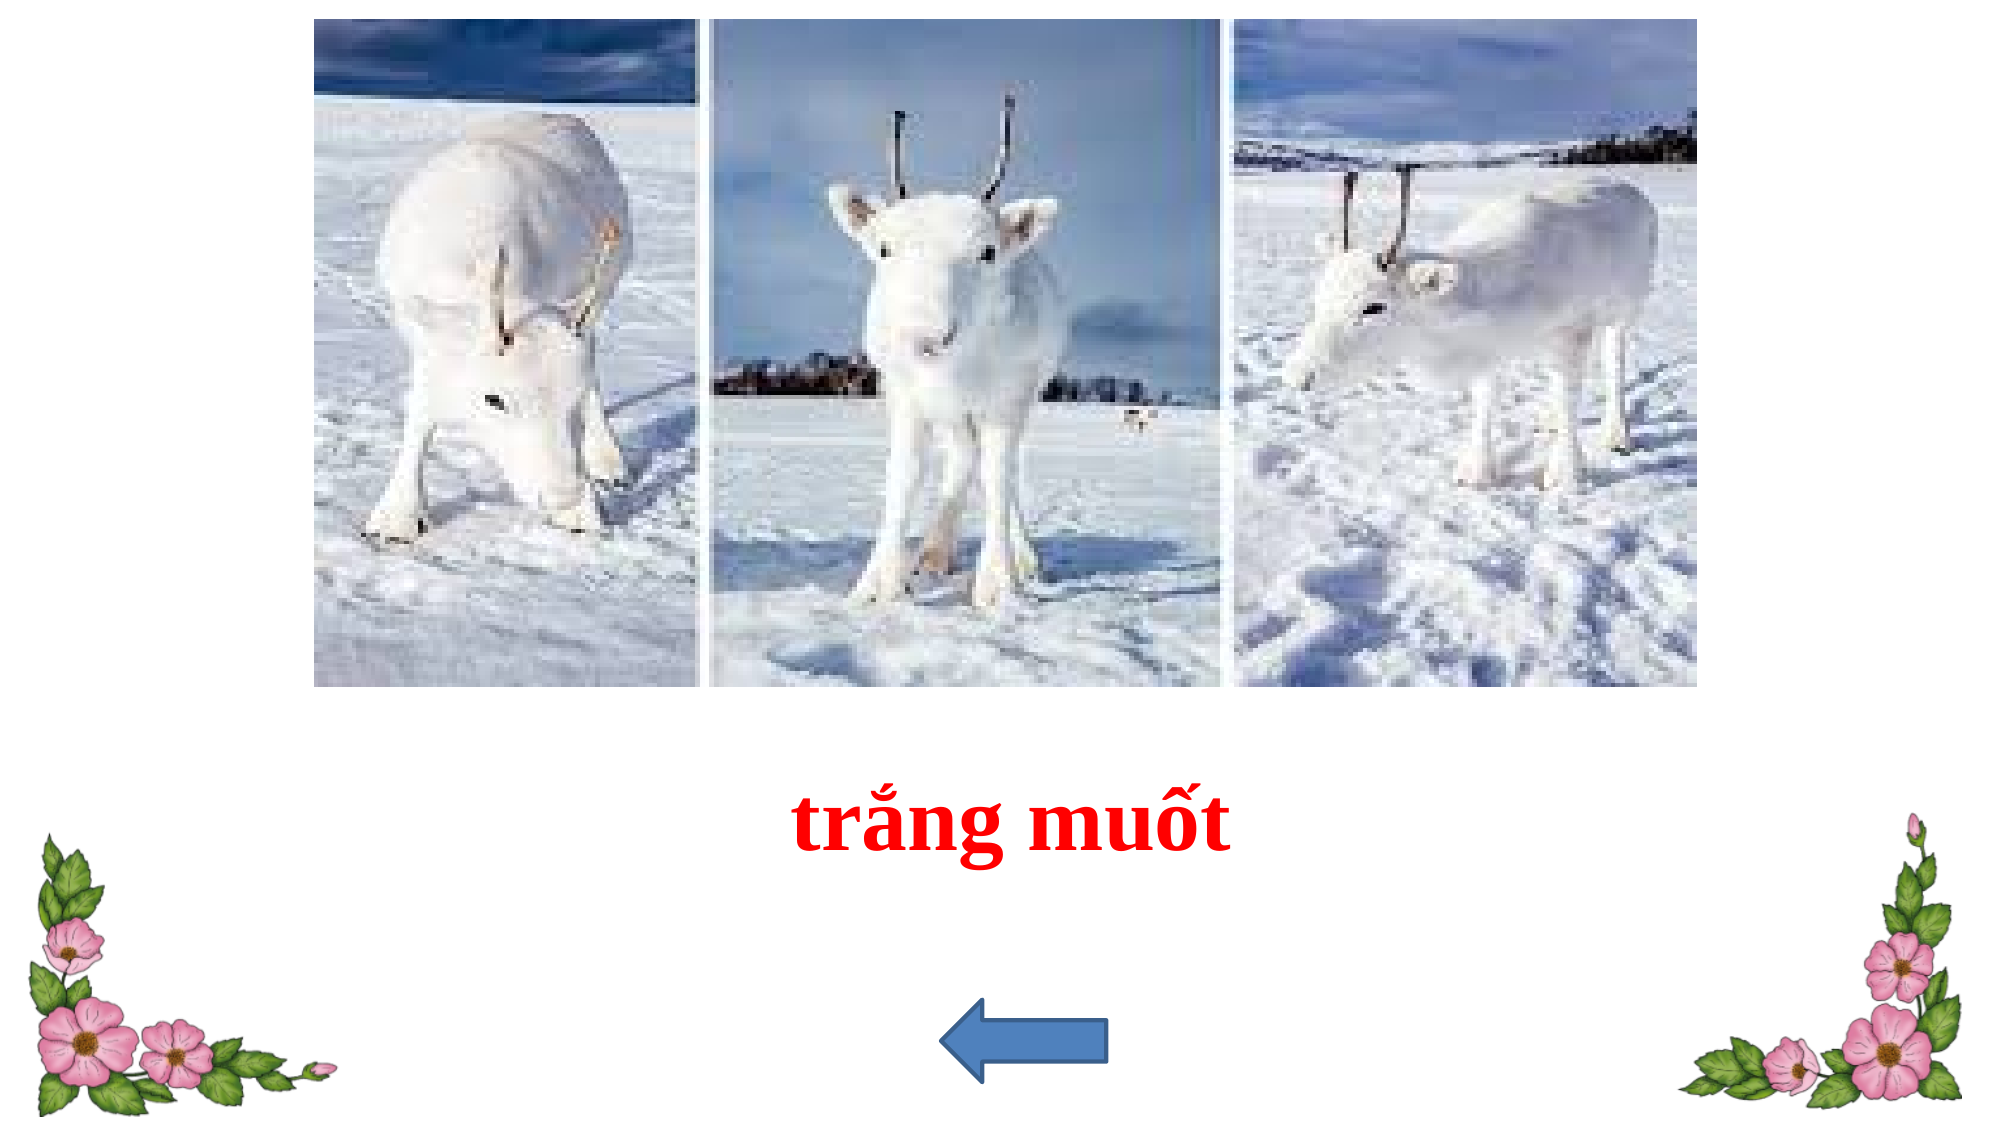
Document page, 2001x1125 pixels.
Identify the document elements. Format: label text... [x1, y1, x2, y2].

picture [314, 18, 1698, 687]
picture [19, 829, 345, 1118]
picture [1674, 806, 1963, 1120]
text_box [938, 997, 1109, 1085]
text_box trắng muốt [716, 751, 1307, 877]
